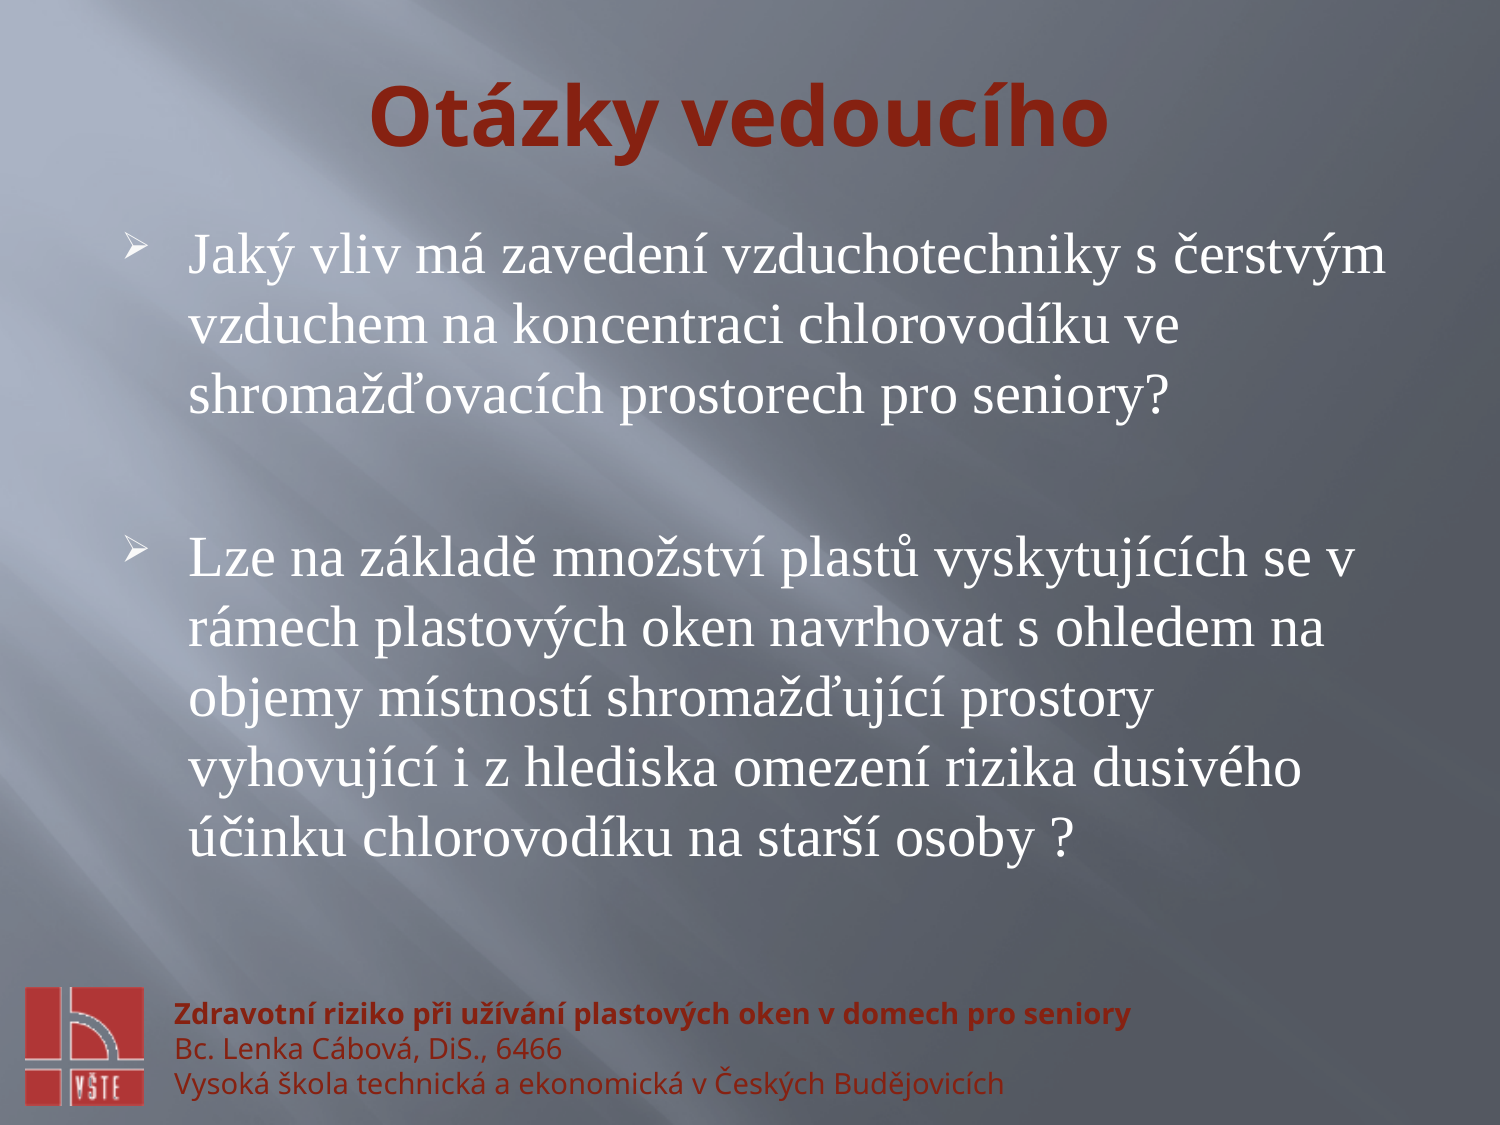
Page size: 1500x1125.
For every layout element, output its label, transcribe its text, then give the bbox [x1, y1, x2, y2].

title Otázky vedoucího [64, 19, 1415, 207]
picture [25, 987, 144, 1107]
text_box Zdravotní riziko při užívání plastových oken v domech pro seniory Bc. Lenka Cábová, DiS., 6466 Vysoká škola technická a ekonomická v Českých Budějovicích [159, 987, 1388, 1108]
list Jaký vliv má zavedení vzduchotechniky s čerstvým vzduchem na koncentraci chlorovodíku ve shromažďovacích prostorech pro seniory? Lze na základě množství plastů vyskytujících se v rámech plastových oken navrhovat s ohledem na objemy místností shromažďující prostory vyhovující i z hlediska omezení rizika dusivého účinku chlorovodíku na starší osoby ? [84, 208, 1435, 965]
